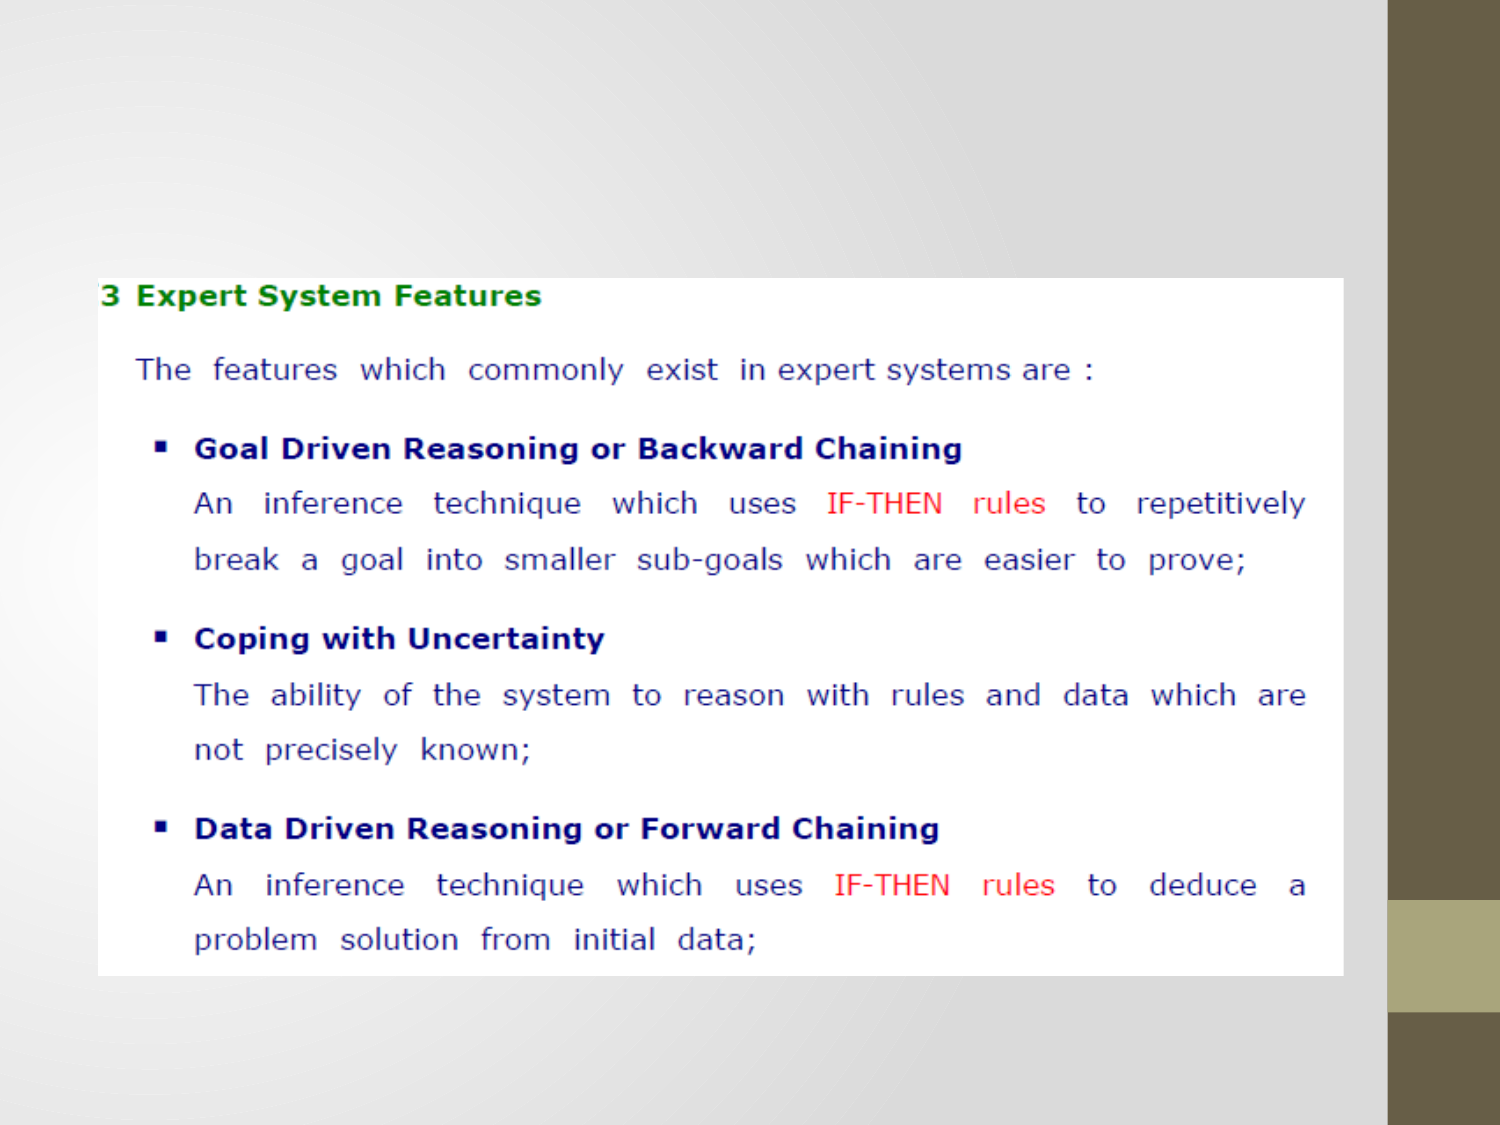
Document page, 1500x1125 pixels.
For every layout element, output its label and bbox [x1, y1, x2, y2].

list [97, 278, 1345, 977]
